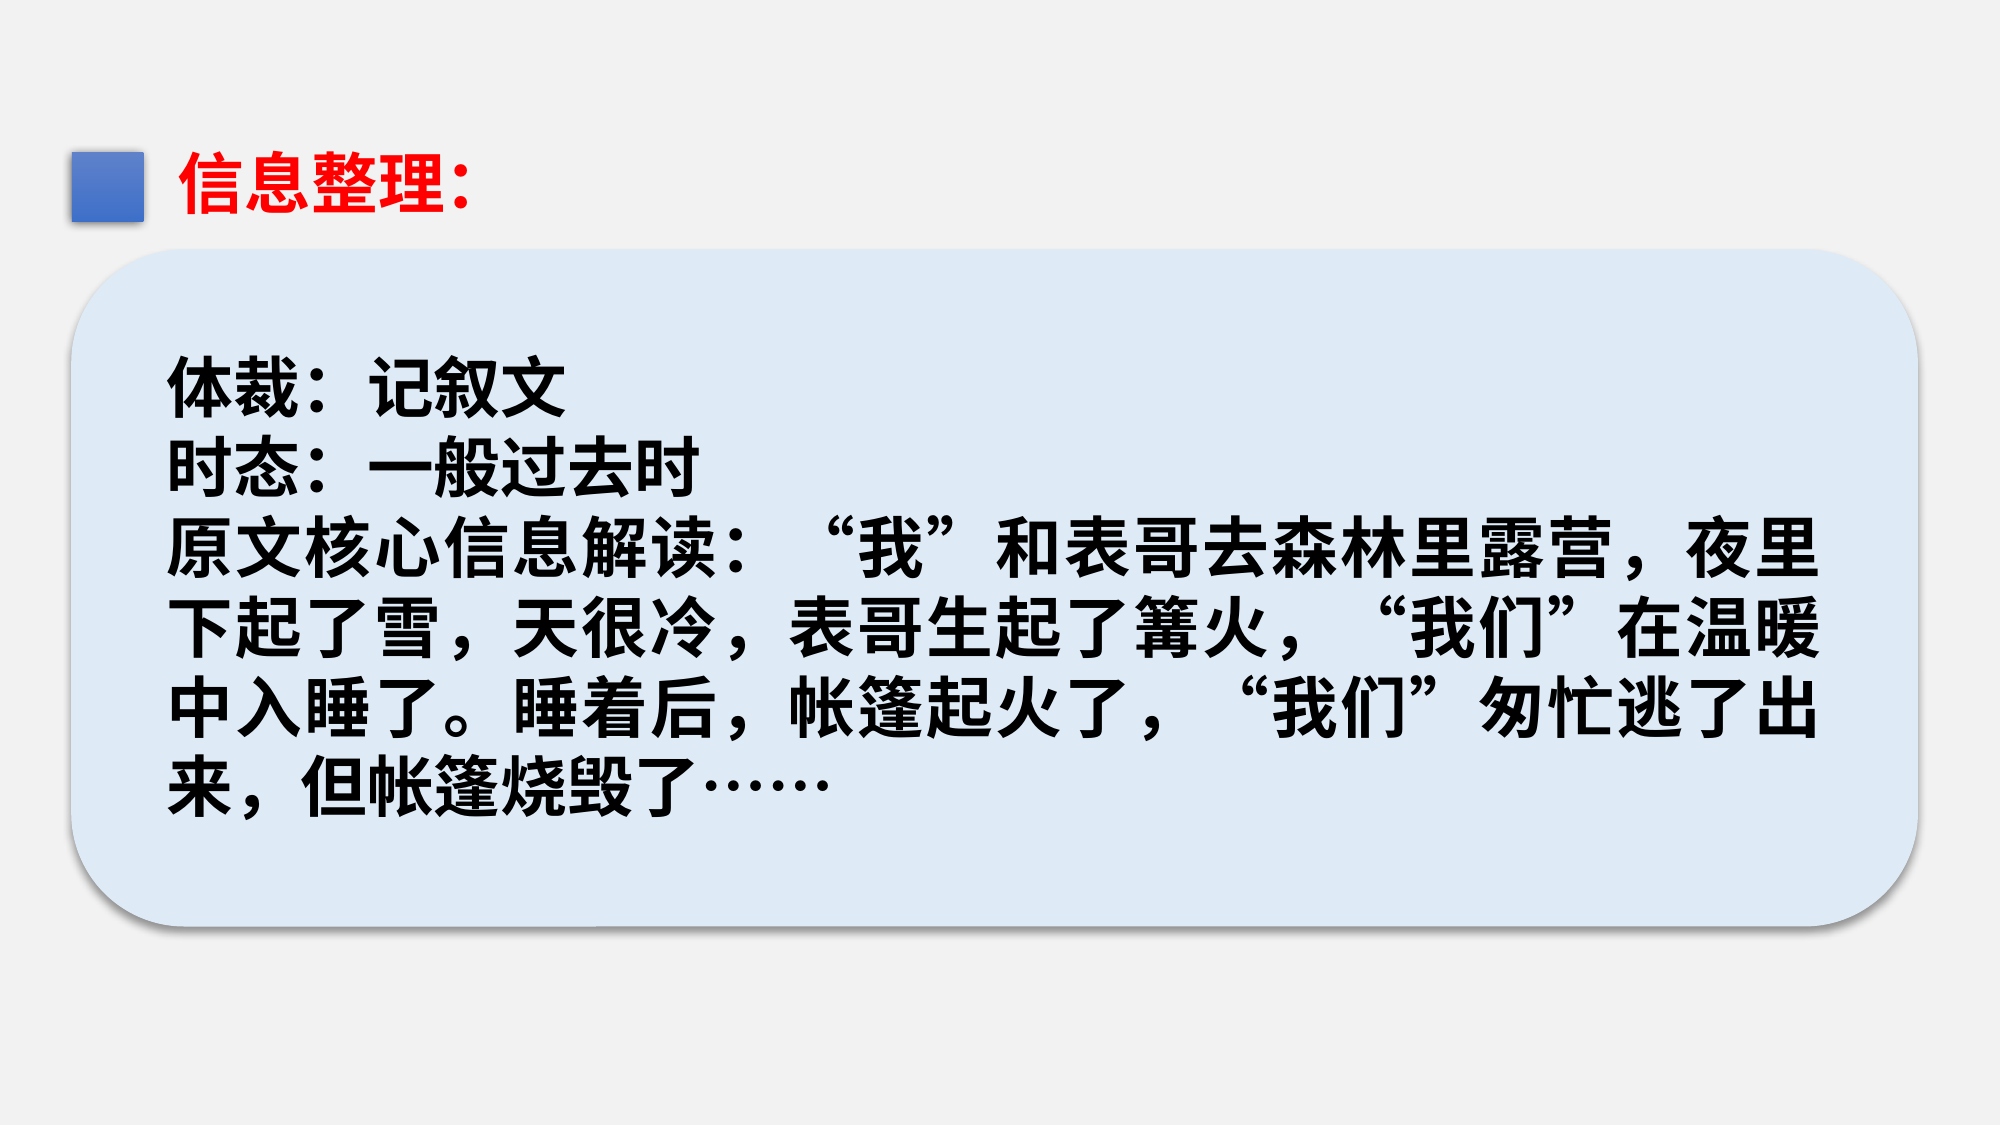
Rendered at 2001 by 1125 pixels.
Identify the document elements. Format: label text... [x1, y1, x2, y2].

text_box 信息整理： [163, 134, 600, 230]
text_box [71, 152, 144, 222]
text_box [71, 249, 1918, 927]
text_box 体裁：记叙文 时态：一般过去时 原文核心信息解读：“我”和表哥去森林里露营，夜里下起了雪，天很冷，表哥生起了篝火，“我们”在温暖中入睡了。睡着后，帐篷起火了，“我们”匆忙逃了出来，但帐篷烧毁了…… [152, 338, 1837, 833]
